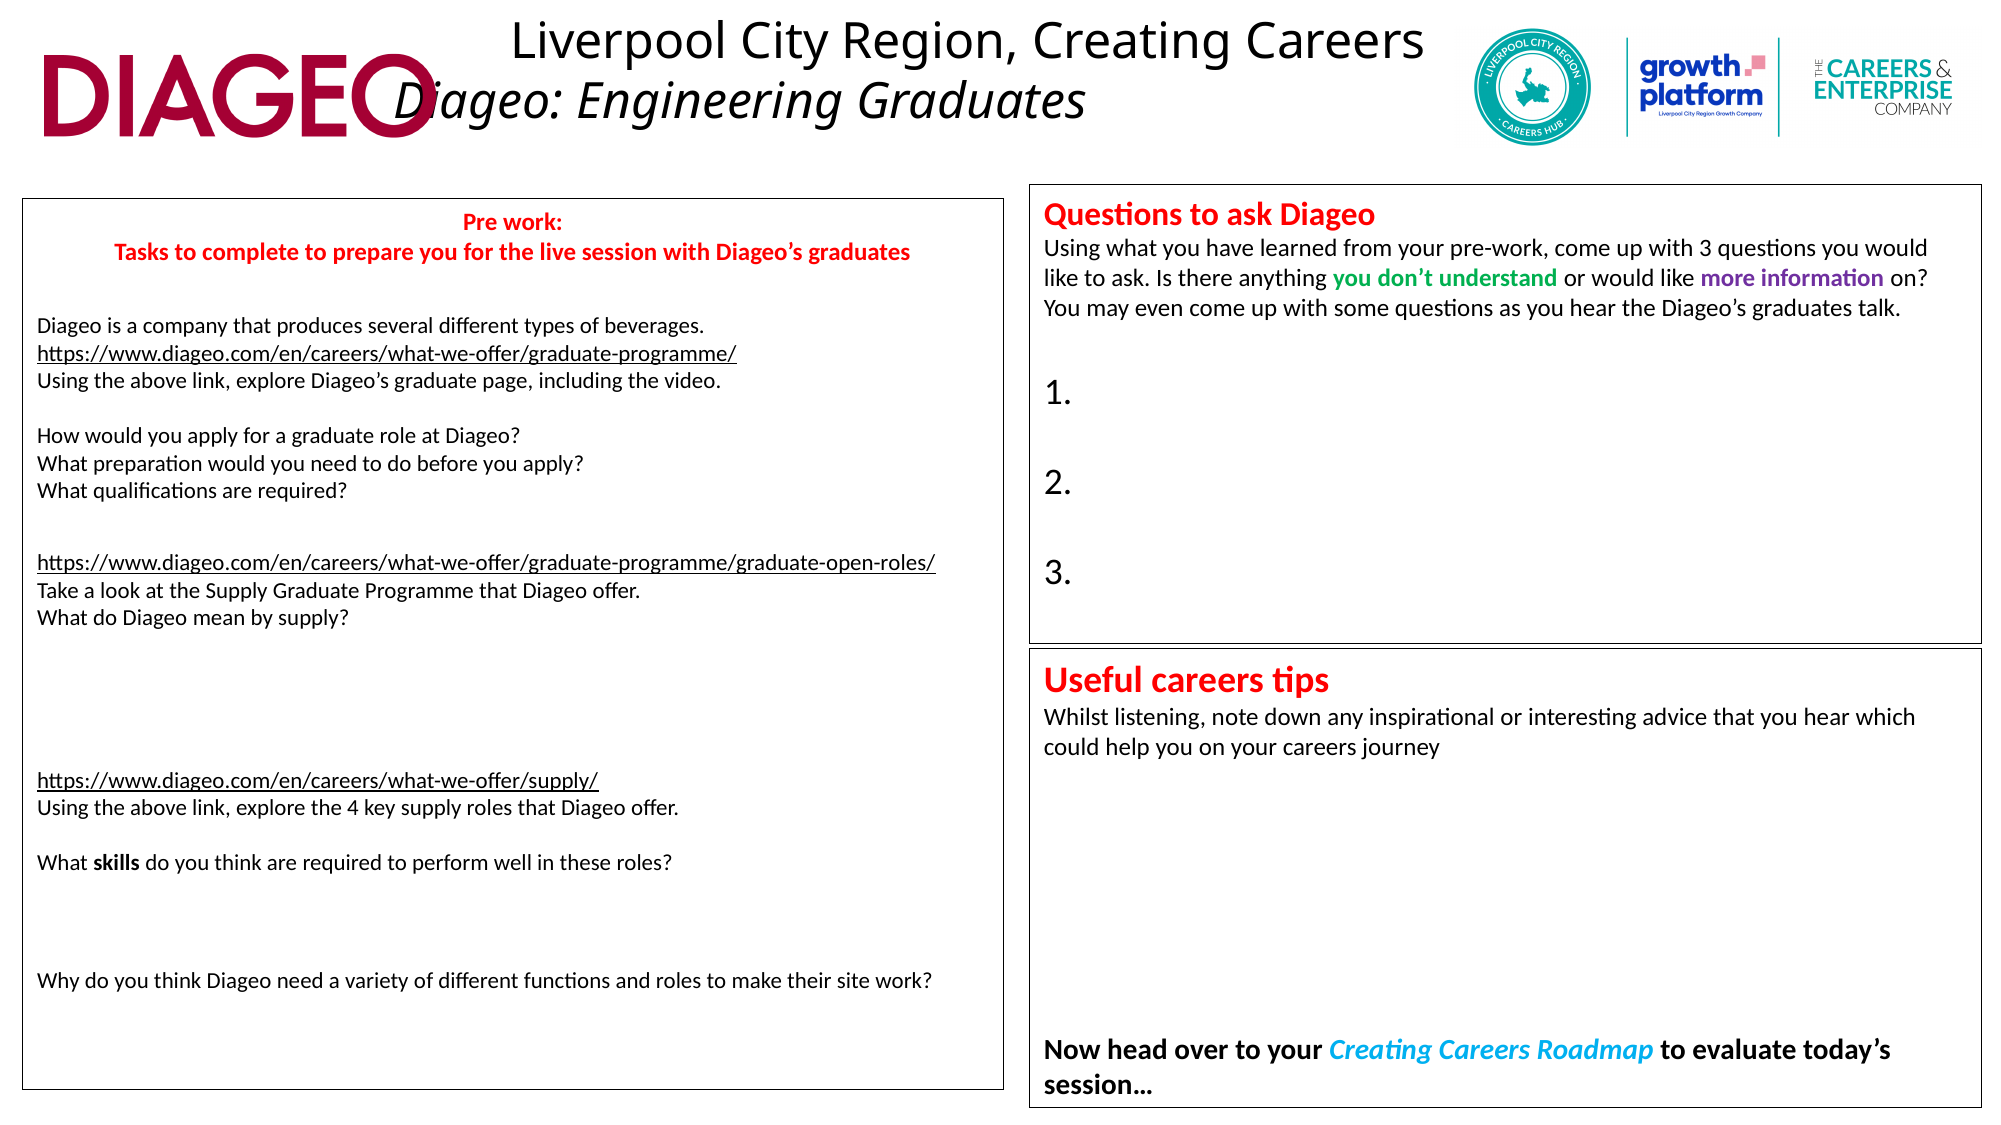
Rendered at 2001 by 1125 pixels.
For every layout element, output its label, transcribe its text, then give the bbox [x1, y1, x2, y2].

text_box Useful careers tips Whilst listening, note down any inspirational or interesting advice that you hear which could help you on your careers journey Now head over to your Creating Careers Roadmap to evaluate today’s session… [1029, 648, 1982, 1108]
text_box Pre work: Tasks to complete to prepare you for the live session with Diageo’s graduates Diageo is a company that produces several different types of beverages. https://www.diageo.com/en/careers/what-we-offer/graduate-programme/ Using the above link, explore Diageo’s graduate page, including the video. How would you apply for a graduate role at Diageo? What preparation would you need to do before you apply? What qualifications are required? https://www.diageo.com/en/careers/what-we-offer/graduate-programme/graduate-open-roles/ Take a look at the Supply Graduate Programme that Diageo offer. What do Diageo mean by supply? https://www.diageo.com/en/careers/what-we-offer/supply/ Using the above link, explore the 4 key supply roles that Diageo offer. What skills do you think are required to perform well in these roles? Why do you think Diageo need a variety of different functions and roles to make their site work? [22, 198, 1004, 1090]
text_box Liverpool City Region, Creating Careers Diageo: Engineering Graduates [376, 1, 1561, 197]
picture [1454, 26, 1982, 149]
text_box Questions to ask Diageo Using what you have learned from your pre-work, come up with 3 questions you would like to ask. Is there anything you don’t understand or would like more information on? You may even come up with some questions as you hear the Diageo’s graduates talk. 1. 2. 3. [1029, 184, 1982, 644]
picture [44, 53, 440, 138]
